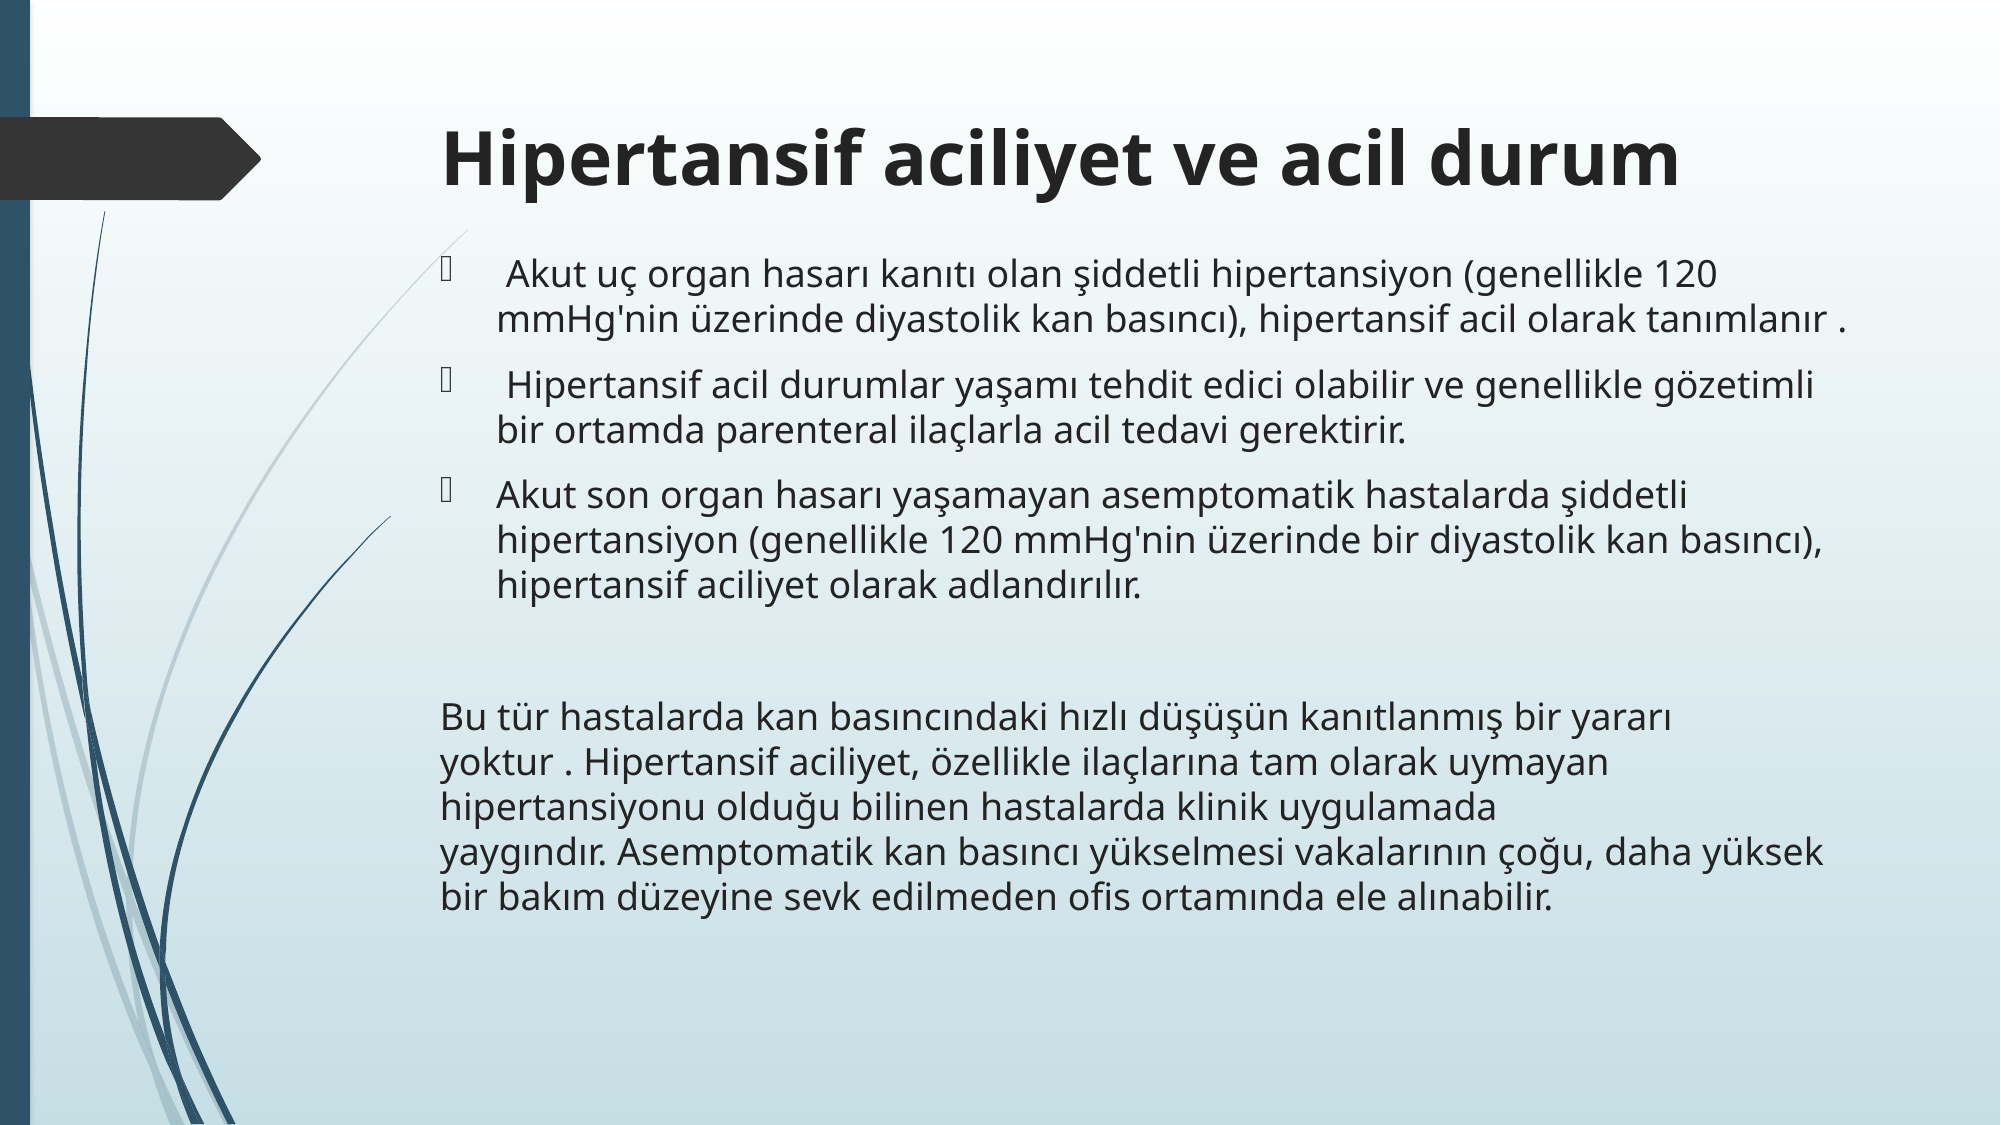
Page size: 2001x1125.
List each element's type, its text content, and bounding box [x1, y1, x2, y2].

title Hipertansif aciliyet ve acil durum [425, 102, 1888, 242]
list Akut uç organ hasarı kanıtı olan şiddetli hipertansiyon (genellikle 120 mmHg'nin üzerinde diyastolik kan basıncı), hipertansif acil olarak tanımlanır . Hipertansif acil durumlar yaşamı tehdit edici olabilir ve genellikle gözetimli bir ortamda parenteral ilaçlarla acil tedavi gerektirir. Akut son organ hasarı yaşamayan asemptomatik hastalarda şiddetli hipertansiyon (genellikle 120 mmHg'nin üzerinde bir diyastolik kan basıncı), hipertansif aciliyet olarak adlandırılır. Bu tür hastalarda kan basıncındaki hızlı düşüşün kanıtlanmış bir yararı yoktur . Hipertansif aciliyet, özellikle ilaçlarına tam olarak uymayan hipertansiyonu olduğu bilinen hastalarda klinik uygulamada yaygındır. Asemptomatik kan basıncı yükselmesi vakalarının çoğu, daha yüksek bir bakım düzeyine sevk edilmeden ofis ortamında ele alınabilir. [424, 242, 1888, 970]
